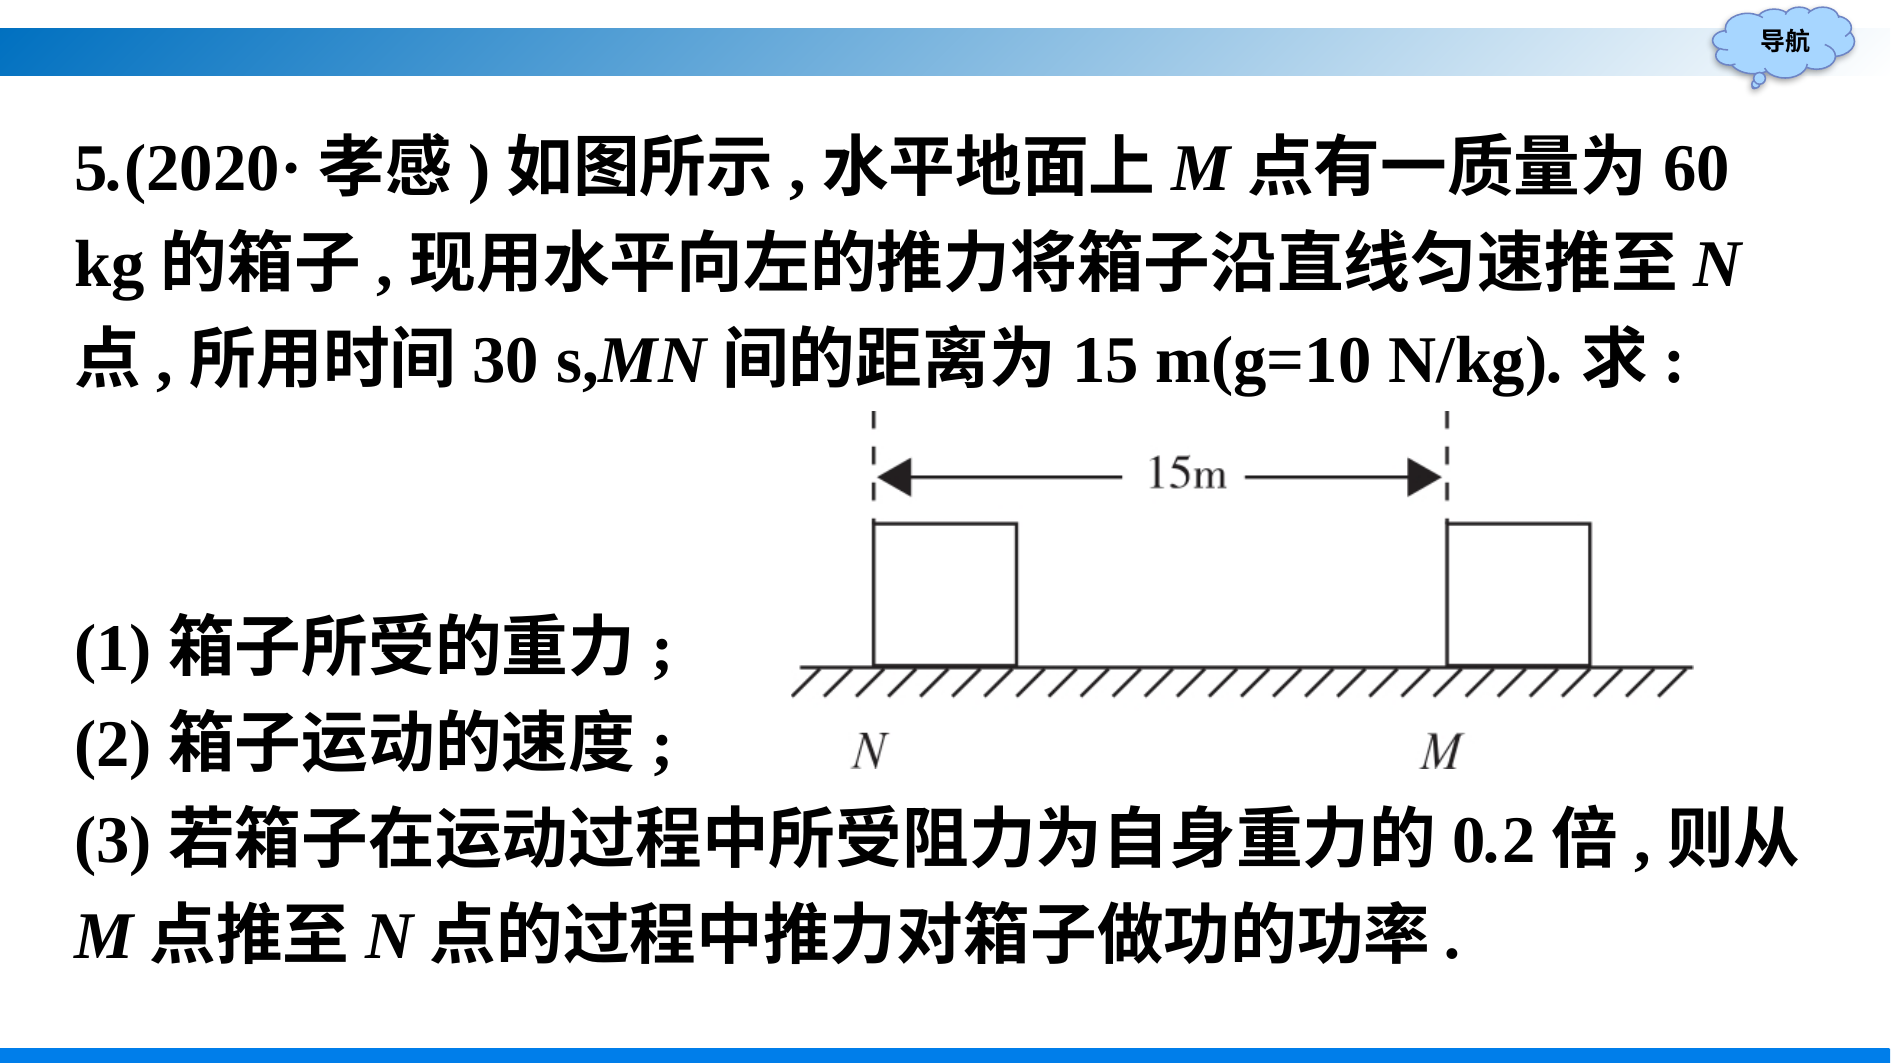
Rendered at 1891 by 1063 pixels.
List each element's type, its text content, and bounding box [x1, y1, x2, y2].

picture [791, 410, 1694, 769]
text_box 5.(2020·孝感)如图所示,水平地面上M点有一质量为60 kg的箱子,现用水平向左的推力将箱子沿直线匀速推至N点,所用时间30 s,MN间的距离为15 m(g=10 N/kg).求: (1)箱子所受的重力; (2)箱子运动的速度; (3)若箱子在运动过程中所受阻力为自身重力的0.2倍,则从M点推至N点的过程中推力对箱子做功的功率. [59, 100, 1833, 979]
